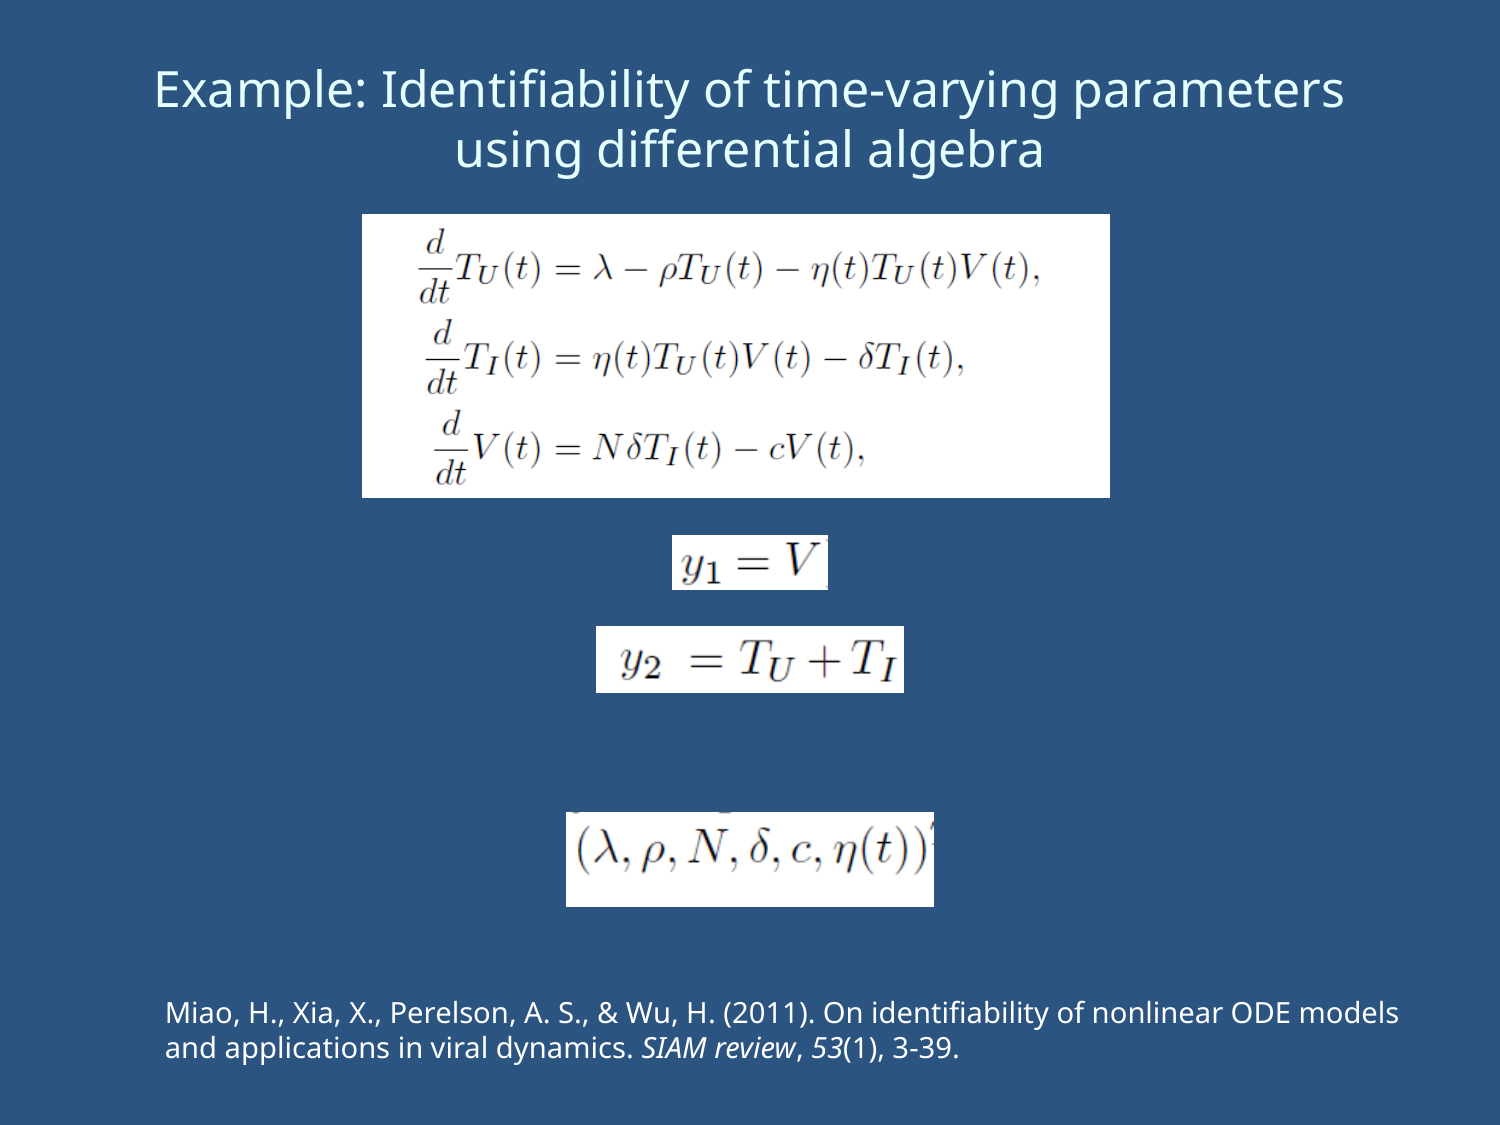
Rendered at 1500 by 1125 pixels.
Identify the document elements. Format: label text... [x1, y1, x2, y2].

picture [566, 812, 934, 907]
text_box Example: Identifiability of time-varying parameters using differential algebra [74, 49, 1425, 275]
picture [362, 214, 1110, 498]
text_box Miao, H., Xia, X., Perelson, A. S., & Wu, H. (2011). On identifiability of nonlinear ODE models and applications in viral dynamics. SIAM review, 53(1), 3-39. [149, 987, 1425, 1108]
picture [596, 626, 904, 693]
picture [672, 534, 828, 590]
